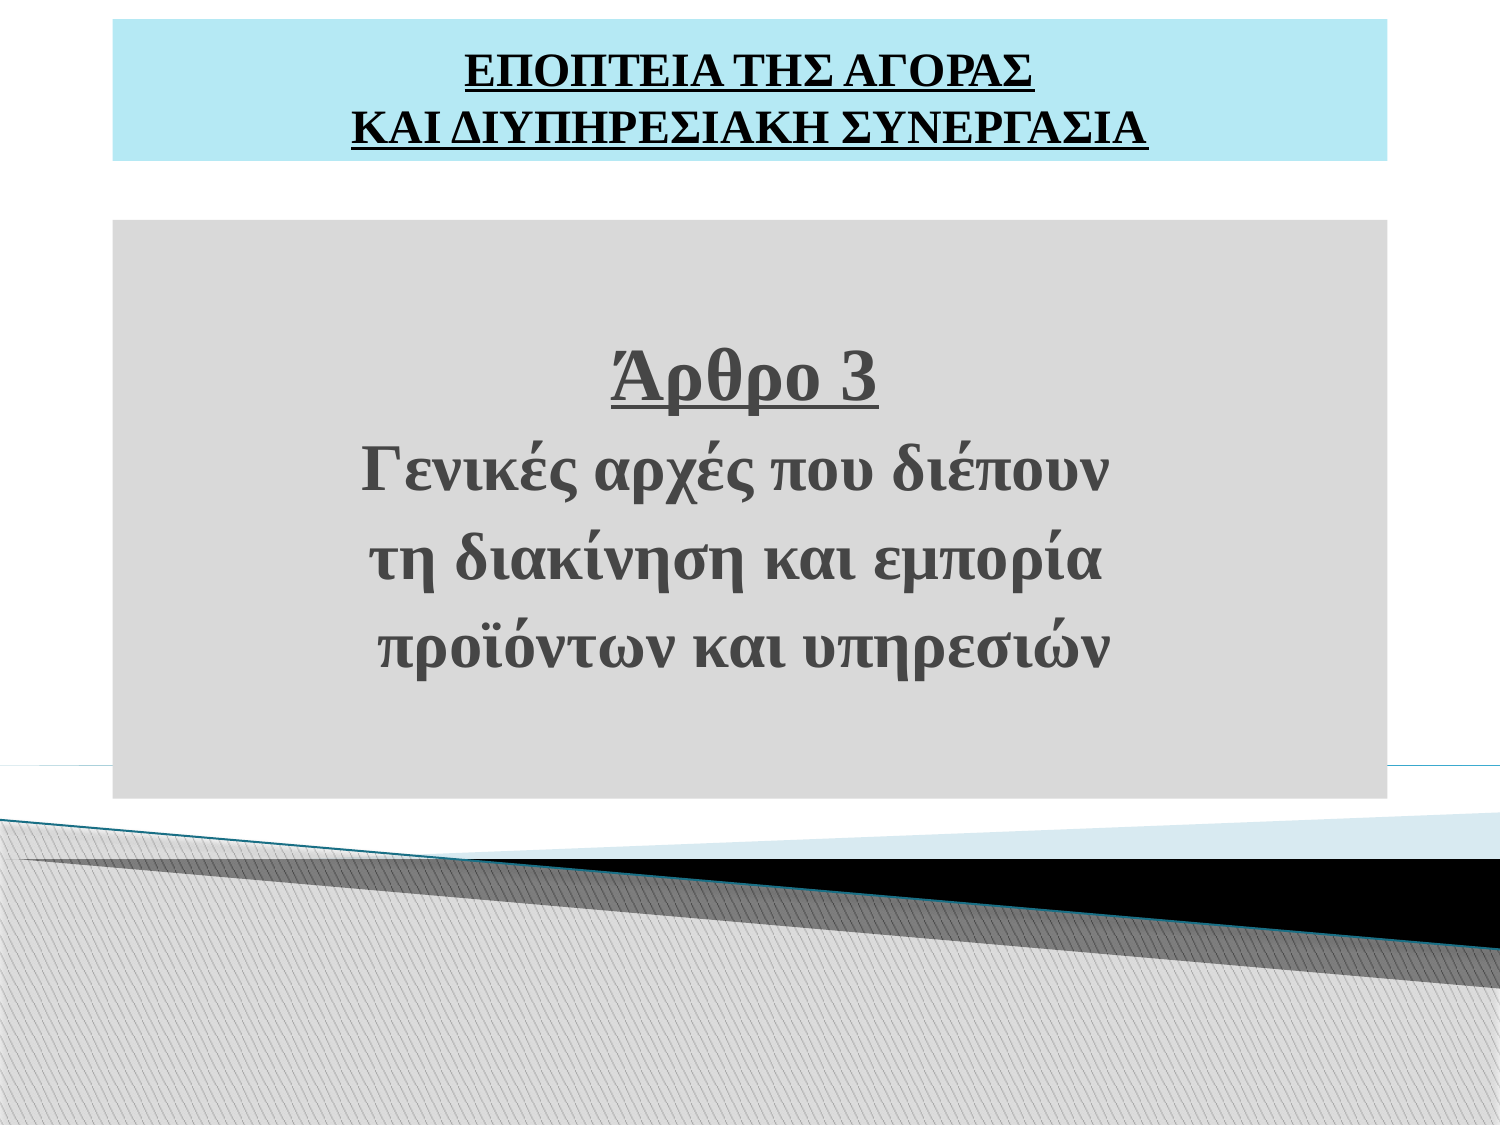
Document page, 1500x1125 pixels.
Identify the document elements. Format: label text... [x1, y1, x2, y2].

title ΕΠΟΠΤΕΙΑ ΤΗΣ ΑΓΟΡΑΣ ΚΑΙ ΔΙΥΠΗΡΕΣΙΑΚΗ ΣΥΝΕΡΓΑΣΙΑ [112, 19, 1388, 161]
picture [5, 859, 1500, 989]
subtitle Άρθρο 3 Γενικές αρχές που διέπουν τη διακίνηση και εμπορία προϊόντων και υπηρεσιών [112, 219, 1388, 799]
